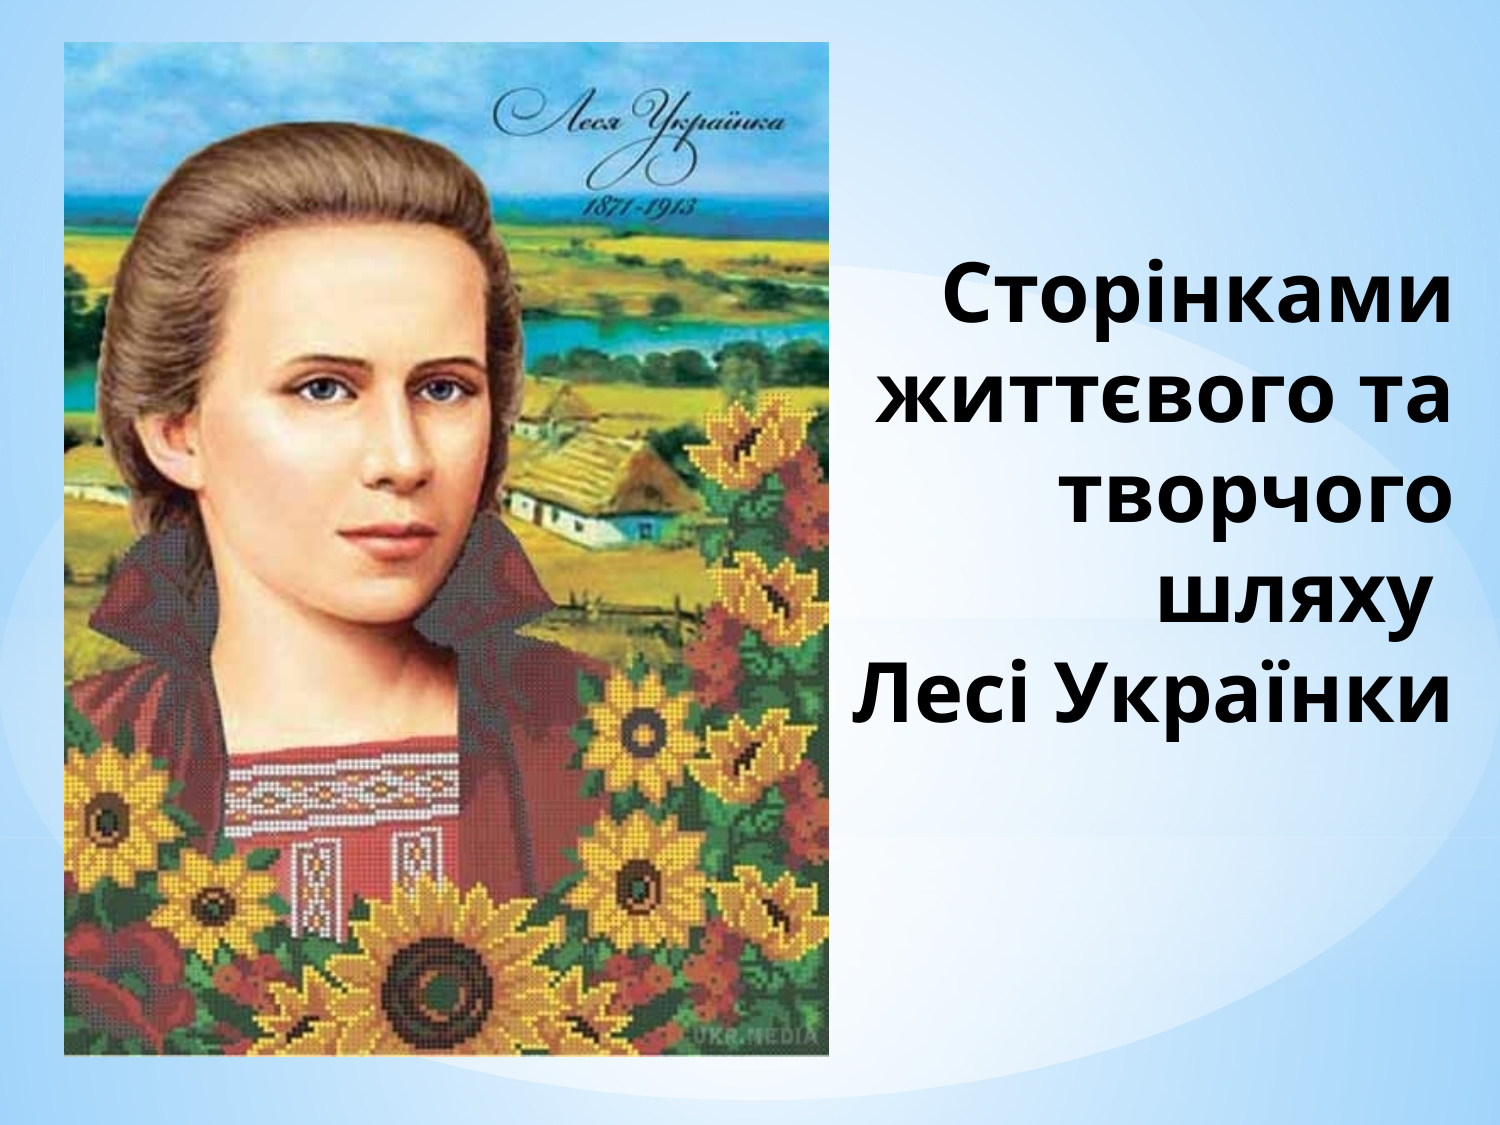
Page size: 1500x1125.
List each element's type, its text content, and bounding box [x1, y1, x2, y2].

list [64, 42, 829, 1057]
title Сторінками життєвого та творчого шляху Лесі Українки [837, 231, 1471, 905]
